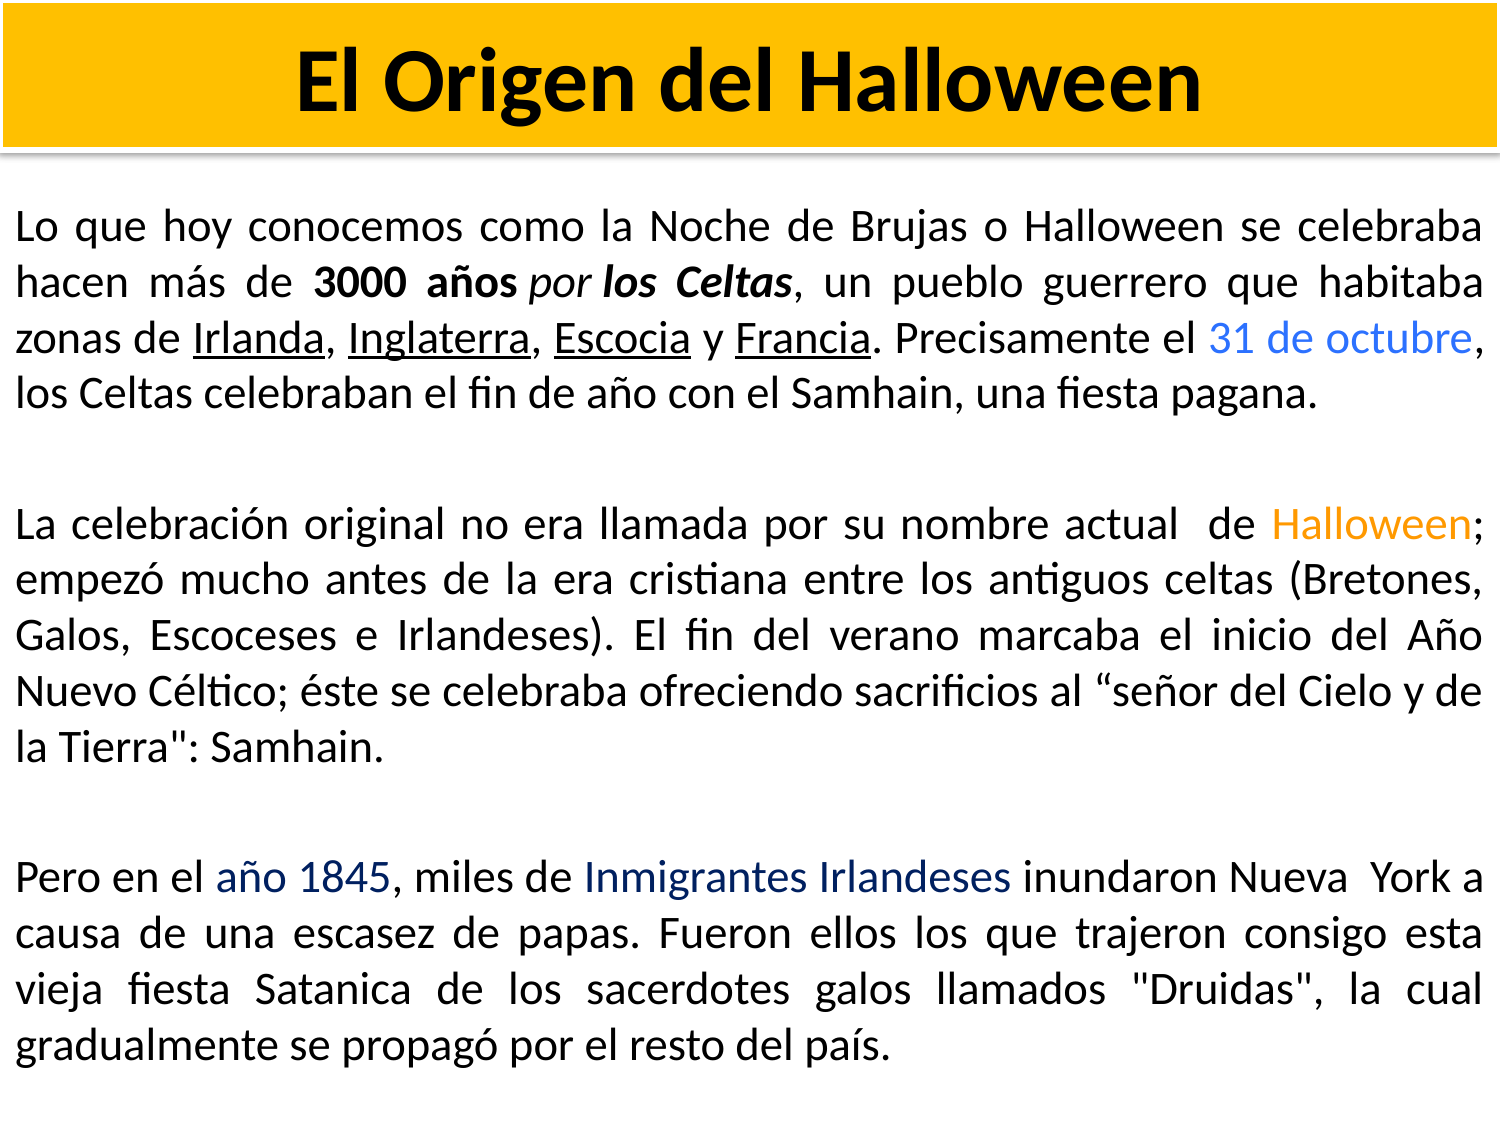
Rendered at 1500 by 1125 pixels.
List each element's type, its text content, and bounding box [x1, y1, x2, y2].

title El Origen del Halloween [0, 0, 1500, 153]
subtitle Lo que hoy conocemos como la Noche de Brujas o Halloween se celebraba hacen más de 3000 años por los Celtas, un pueblo guerrero que habitaba zonas de Irlanda, Inglaterra, Escocia y Francia. Precisamente el 31 de octubre, los Celtas celebraban el fin de año con el Samhain, una fiesta pagana. La celebración original no era llamada por su nombre actual de Halloween; empezó mucho antes de la era cristiana entre los antiguos celtas (Bretones, Galos, Escoceses e Irlandeses). El fin del verano marcaba el inicio del Año Nuevo Céltico; éste se celebraba ofreciendo sacrificios al “señor del Cielo y de la Tierra": Samhain. Pero en el año 1845, miles de Inmigrantes Irlandeses inundaron Nueva York a causa de una escasez de papas. Fueron ellos los que trajeron consigo esta vieja fiesta Satanica de los sacerdotes galos llamados "Druidas", la cual gradualmente se propagó por el resto del país. [0, 187, 1500, 1125]
